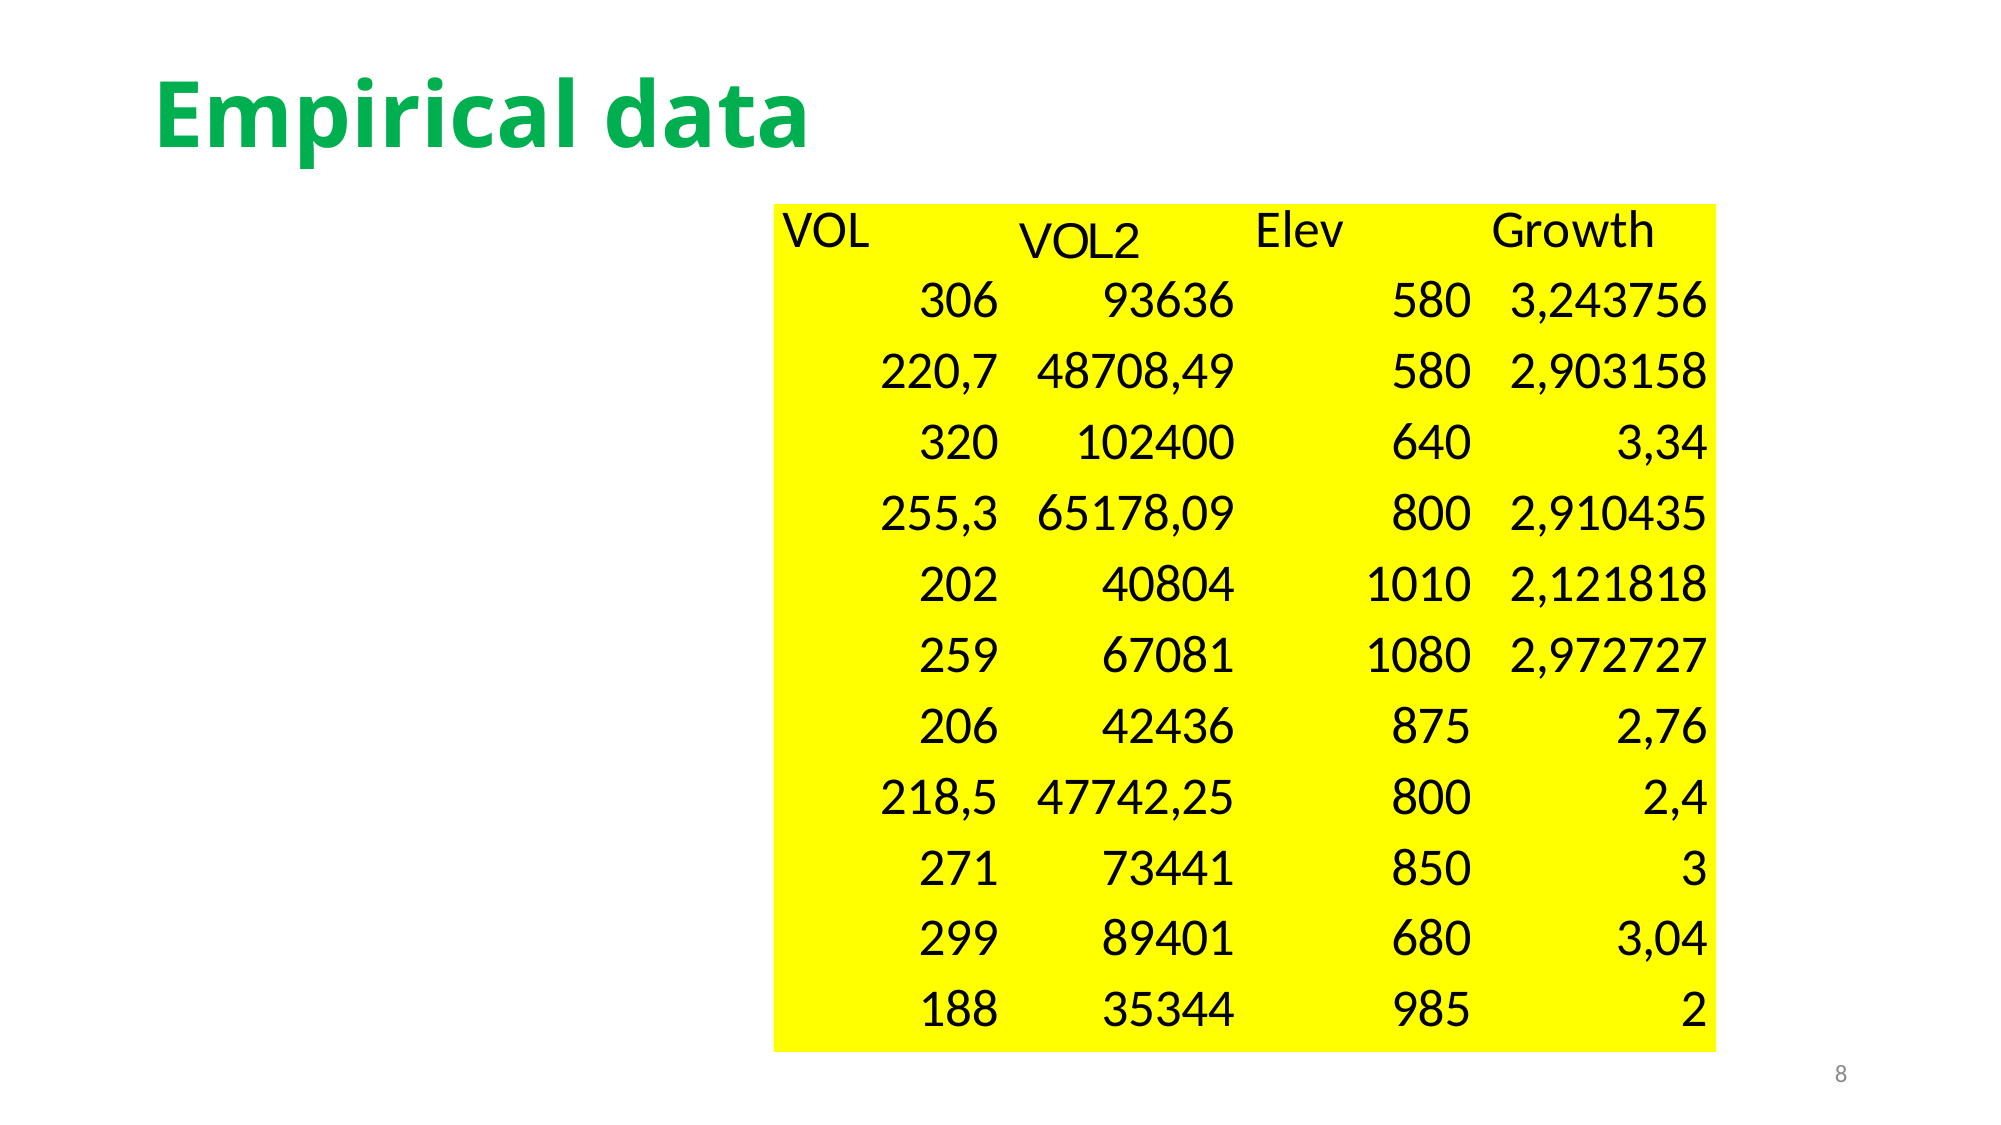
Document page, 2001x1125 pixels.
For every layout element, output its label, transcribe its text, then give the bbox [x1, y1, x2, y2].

slide_number 8 [1412, 1042, 1863, 1103]
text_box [770, 200, 1720, 1055]
title Empirical data [137, 59, 1449, 176]
